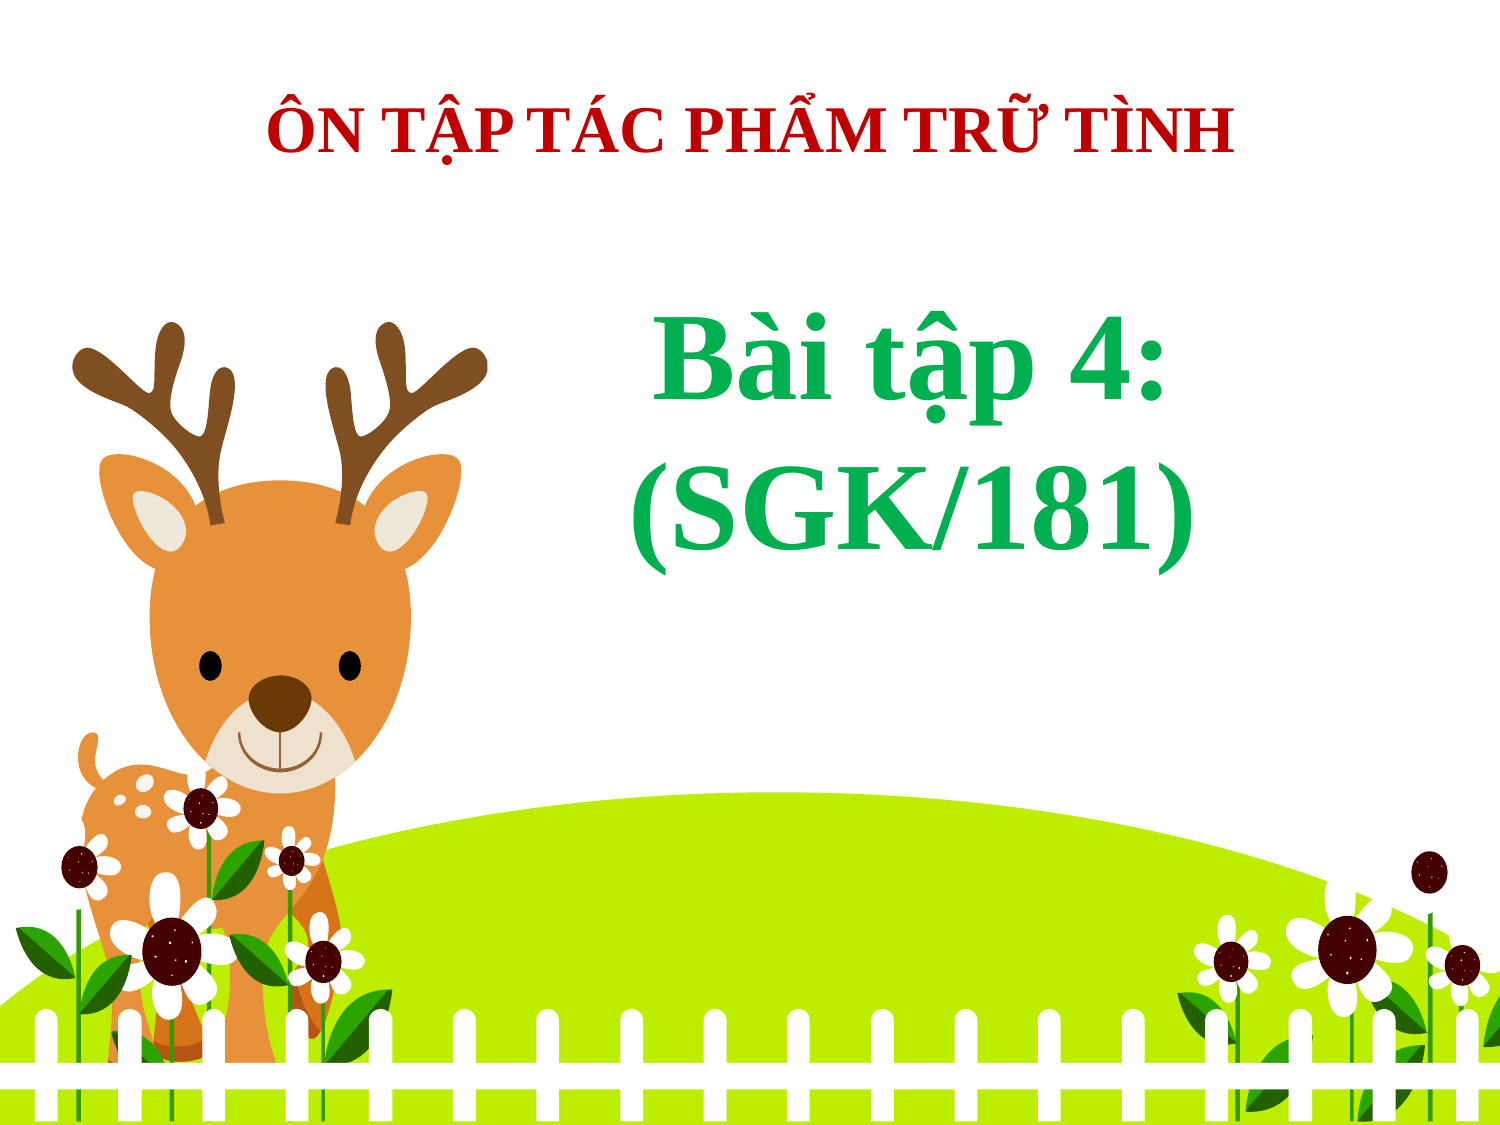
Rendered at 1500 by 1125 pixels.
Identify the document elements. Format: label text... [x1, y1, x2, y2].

text_box ÔN TẬP TÁC PHẨM TRỮ TÌNH [34, 77, 1468, 173]
text_box Bài tập 4: (SGK/181) [377, 264, 1449, 585]
picture [72, 321, 488, 758]
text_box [0, 758, 1500, 1123]
